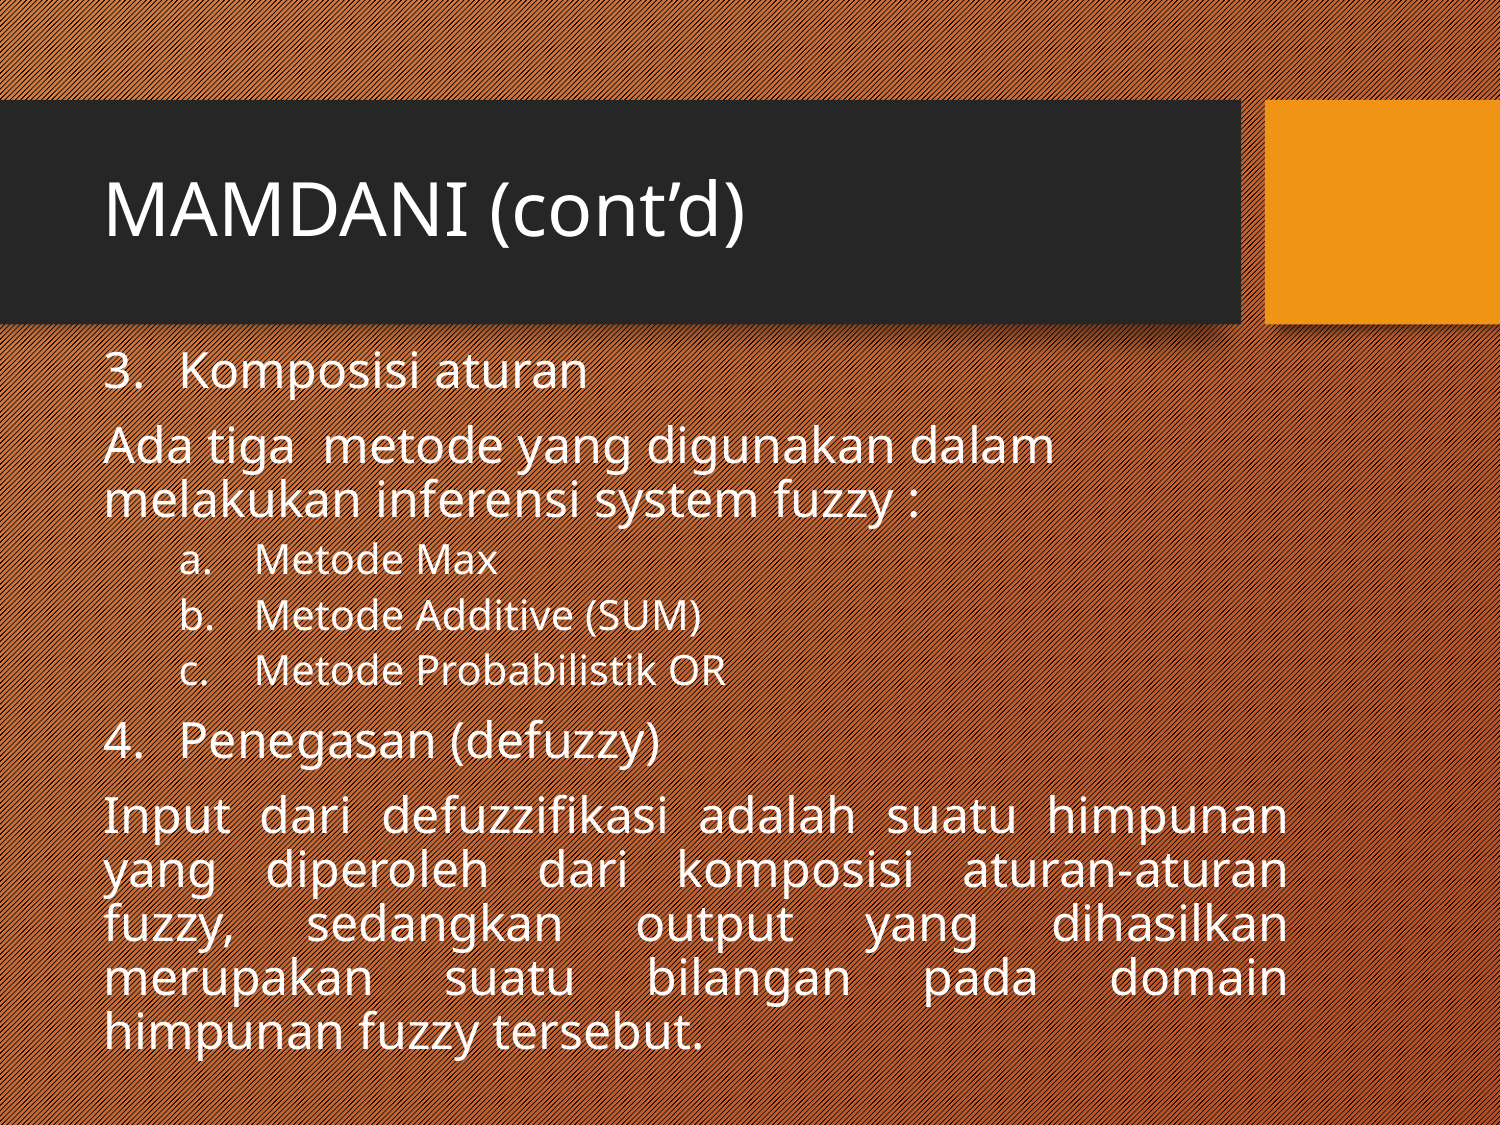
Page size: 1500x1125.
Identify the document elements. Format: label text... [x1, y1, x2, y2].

title MAMDANI (cont’d) [87, 123, 1219, 301]
list Komposisi aturan Ada tiga metode yang digunakan dalam melakukan inferensi system fuzzy : Metode Max Metode Additive (SUM) Metode Probabilistik OR Penegasan (defuzzy) Input dari defuzzifikasi adalah suatu himpunan yang diperoleh dari komposisi aturan-aturan fuzzy, sedangkan output yang dihasilkan merupakan suatu bilangan pada domain himpunan fuzzy tersebut. [88, 338, 1306, 1014]
picture [0, 0, 1500, 1125]
